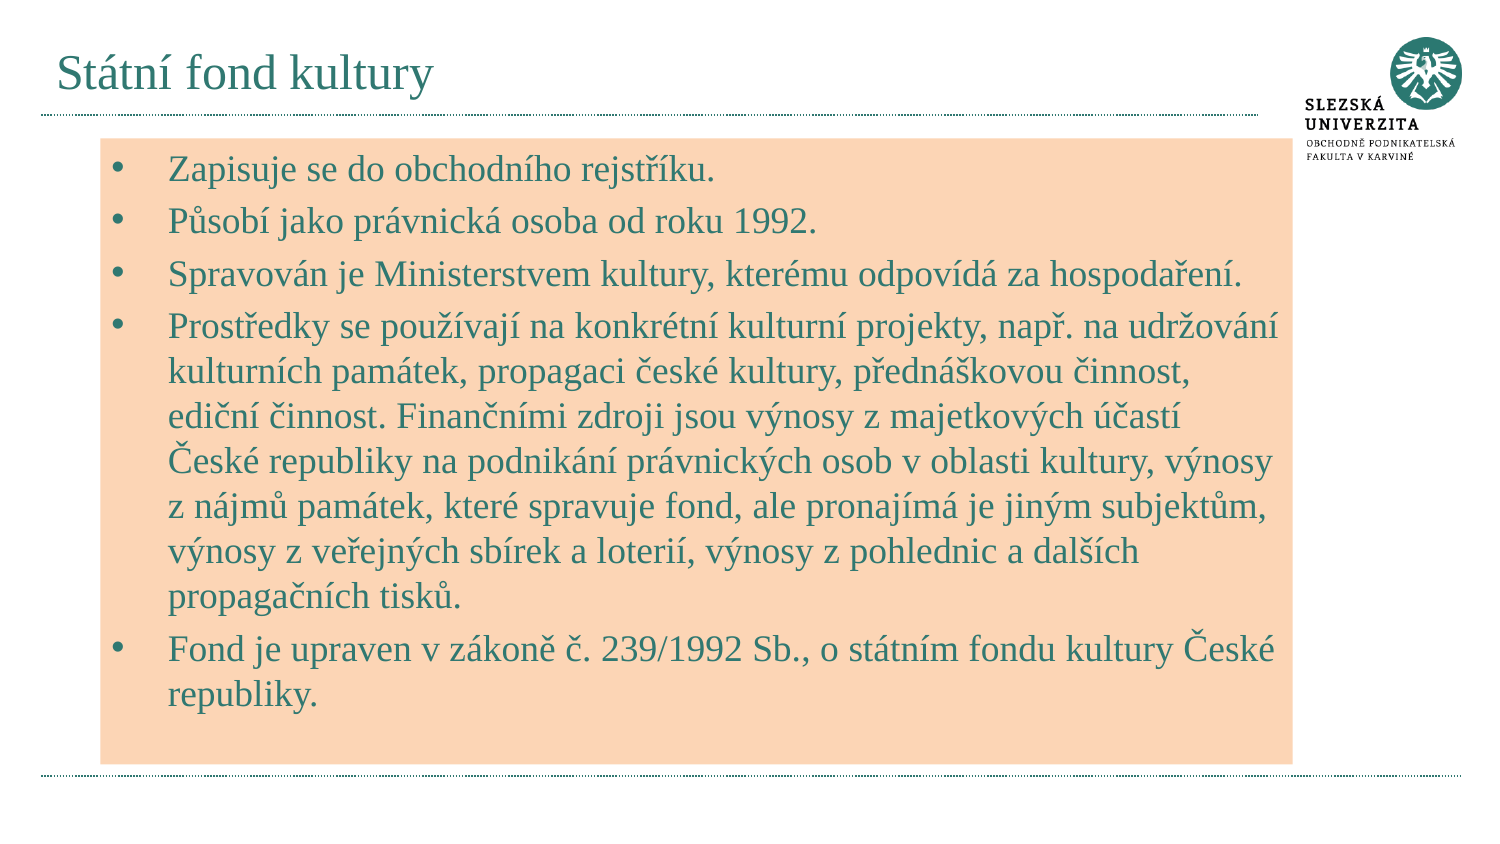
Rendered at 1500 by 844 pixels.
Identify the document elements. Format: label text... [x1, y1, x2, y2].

text_box Zapisuje se do obchodního rejstříku. Působí jako právnická osoba od roku 1992. Spravován je Ministerstvem kultury, kterému odpovídá za hospodaření. Prostředky se používají na konkrétní kulturní projekty, např. na udržování kulturních památek, propagaci české kultury, přednáškovou činnost, ediční činnost. Finančními zdroji jsou výnosy z majetkových účastí České republiky na podnikání právnických osob v oblasti kultury, výnosy z nájmů památek, které spravuje fond, ale pronajímá je jiným subjektům, výnosy z veřejných sbírek a loterií, výnosy z pohlednic a dalších propagačních tisků. Fond je upraven v zákoně č. 239/1992 Sb., o státním fondu kultury České republiky. [100, 138, 1293, 765]
title Státní fond kultury [41, 32, 1247, 116]
picture [1305, 37, 1462, 160]
